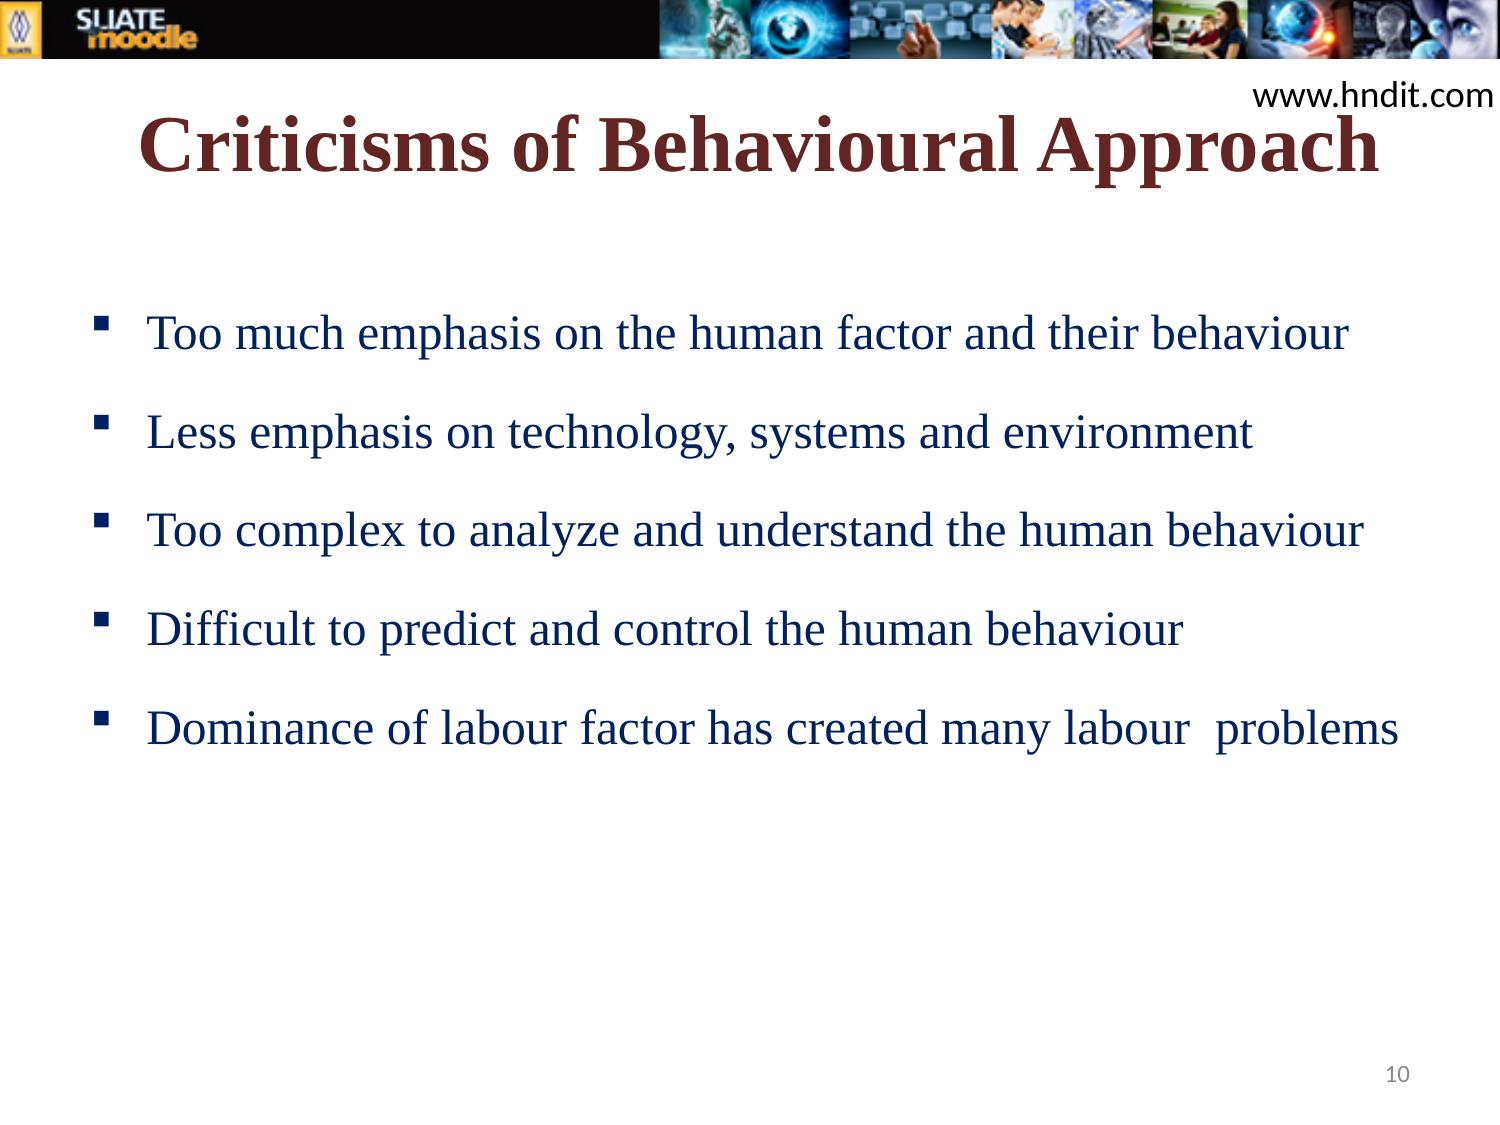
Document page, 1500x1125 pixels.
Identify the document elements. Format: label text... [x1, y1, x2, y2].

slide_number 10 [1074, 1042, 1425, 1103]
title Criticisms of Behavioural Approach [75, 45, 1425, 233]
picture [0, 0, 1500, 59]
text_box www.hndit.com [1237, 62, 1500, 123]
list Too much emphasis on the human factor and their behaviour Less emphasis on technology, systems and environment Too complex to analyze and understand the human behaviour Difficult to predict and control the human behaviour Dominance of labour factor has created many labour problems [75, 262, 1425, 1005]
